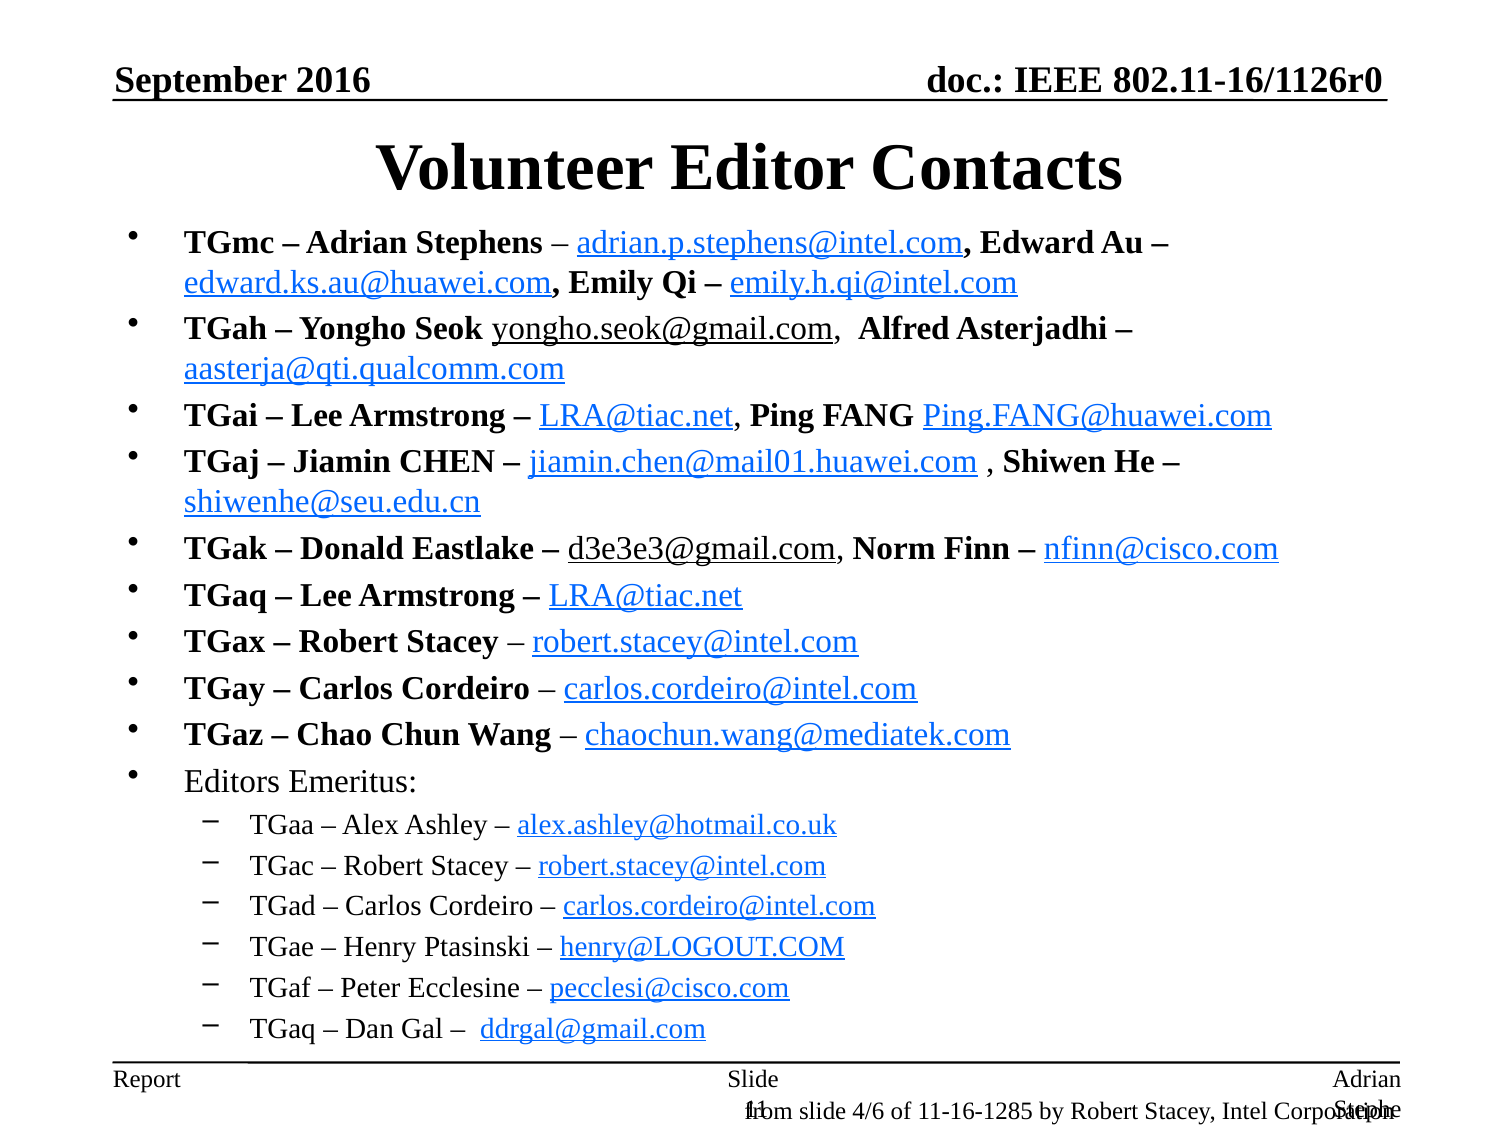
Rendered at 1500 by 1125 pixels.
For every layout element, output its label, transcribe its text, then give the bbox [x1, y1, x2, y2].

footer Adrian Stephens, Intel Corporation [1324, 1061, 1402, 1087]
title Volunteer Editor Contacts [112, 75, 1388, 212]
text_box from slide 4/6 of 11-16-1285 by Robert Stacey, Intel Corporation [343, 1087, 1417, 1125]
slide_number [114, 54, 374, 101]
slide_number Slide 11 [720, 1063, 792, 1087]
list TGmc – Adrian Stephens – adrian.p.stephens@intel.com, Edward Au – edward.ks.au@huawei.com, Emily Qi – emily.h.qi@intel.com TGah – Yongho Seok yongho.seok@gmail.com, Alfred Asterjadhi – aasterja@qti.qualcomm.com TGai – Lee Armstrong – LRA@tiac.net, Ping FANG Ping.FANG@huawei.com TGaj – Jiamin CHEN – jiamin.chen@mail01.huawei.com , Shiwen He – shiwenhe@seu.edu.cn TGak – Donald Eastlake – d3e3e3@gmail.com, Norm Finn – nfinn@cisco.com TGaq – Lee Armstrong – LRA@tiac.net TGax – Robert Stacey – robert.stacey@intel.com TGay – Carlos Cordeiro – carlos.cordeiro@intel.com TGaz – Chao Chun Wang – chaochun.wang@mediatek.com Editors Emeritus: TGaa – Alex Ashley – alex.ashley@hotmail.co.uk TGac – Robert Stacey – robert.stacey@intel.com TGad – Carlos Cordeiro – carlos.cordeiro@intel.com TGae – Henry Ptasinski – henry@LOGOUT.COM TGaf – Peter Ecclesine – pecclesi@cisco.com TGaq – Dan Gal – ddrgal@gmail.com [112, 212, 1388, 1063]
